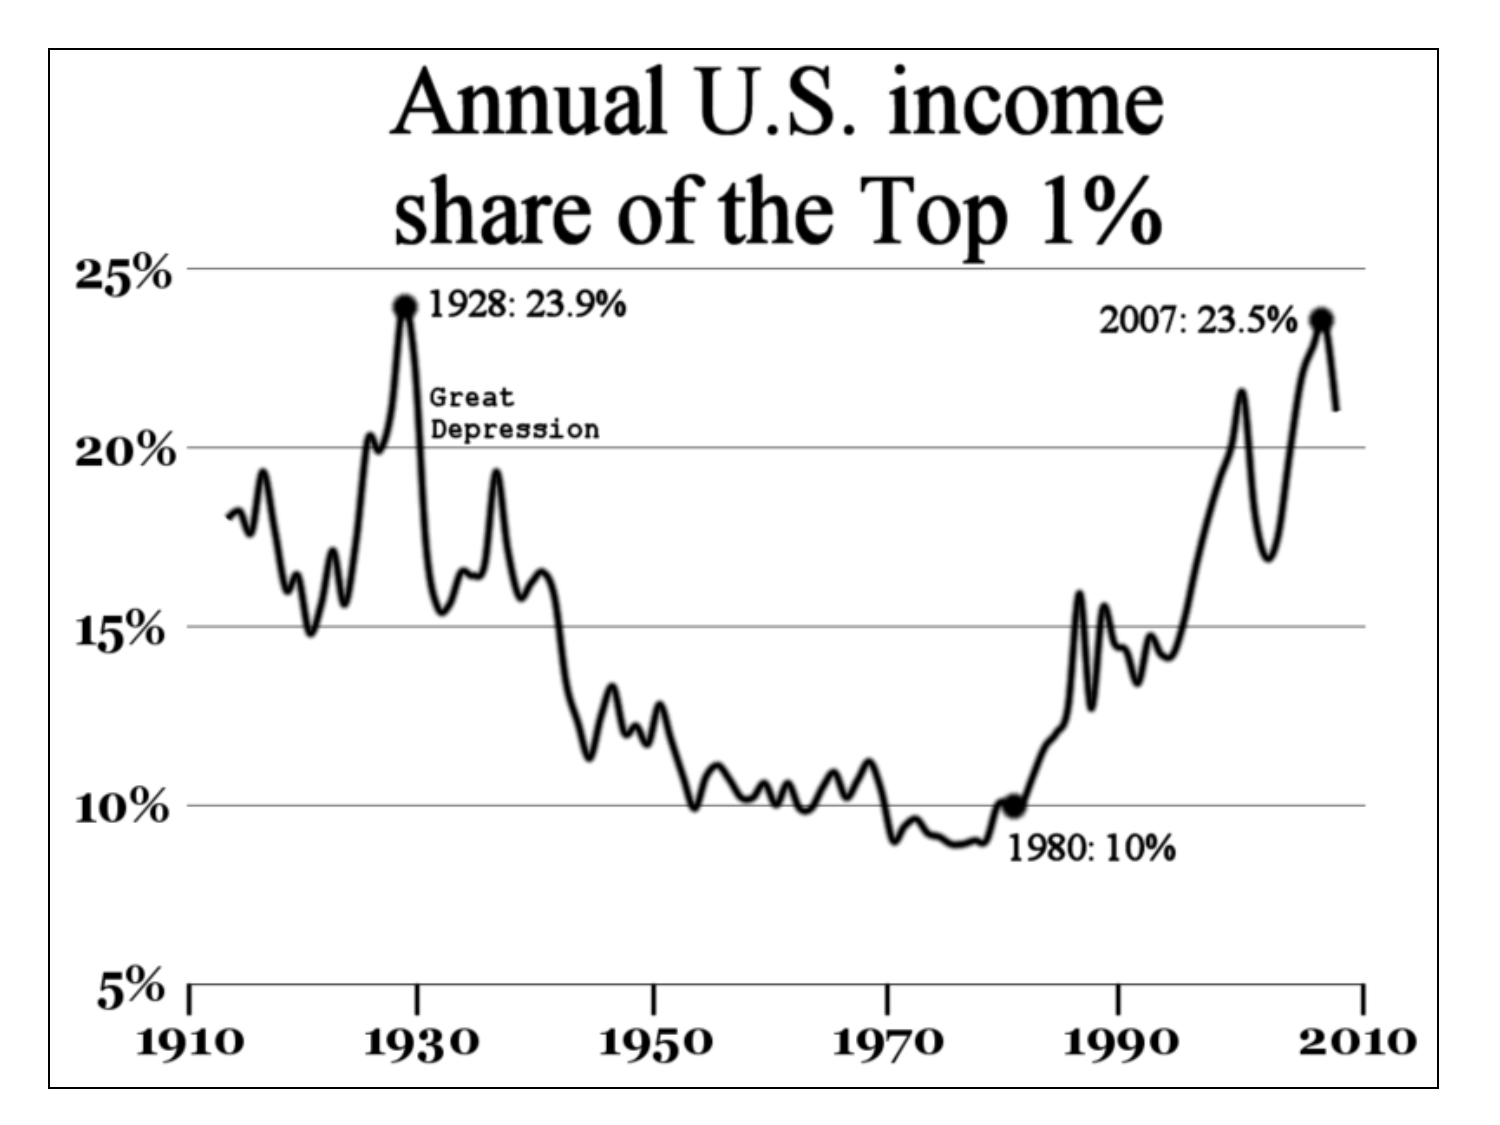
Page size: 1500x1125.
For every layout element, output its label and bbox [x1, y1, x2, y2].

list [49, 49, 1438, 1088]
